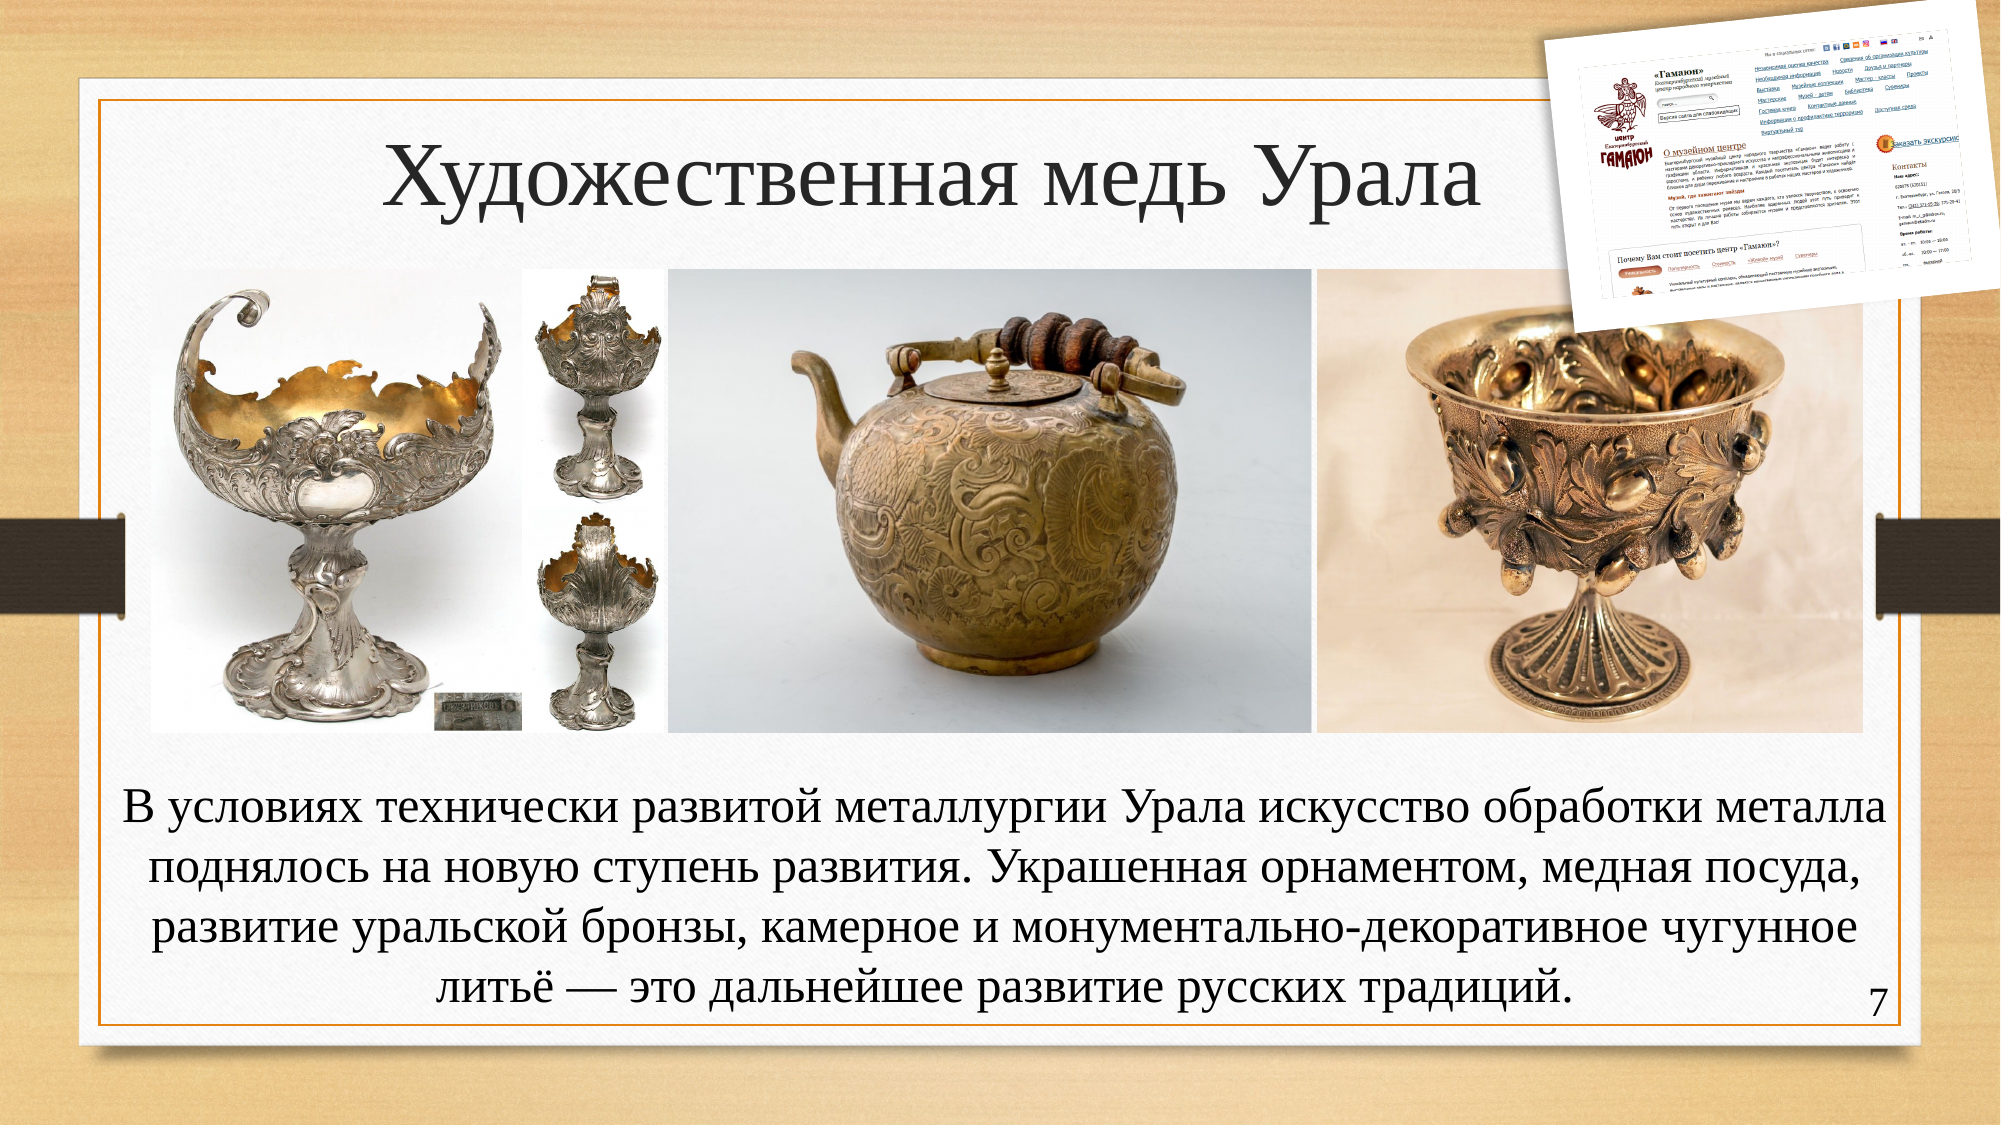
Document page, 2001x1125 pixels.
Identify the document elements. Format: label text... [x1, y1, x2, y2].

text_box Художественная медь Урала [107, 106, 1555, 332]
text_box В условиях технически развитой металлургии Урала искусство обработки металла поднялось на новую ступень развития. Украшенная орнаментом, медная посуда, развитие уральской бронзы, камерное и монументально-декоративное чугунное литьё — это дальнейшее развитие русских традиций. [85, 765, 1925, 1021]
slide_number 7 [1815, 977, 1905, 1023]
picture [0, 0, 2001, 1125]
